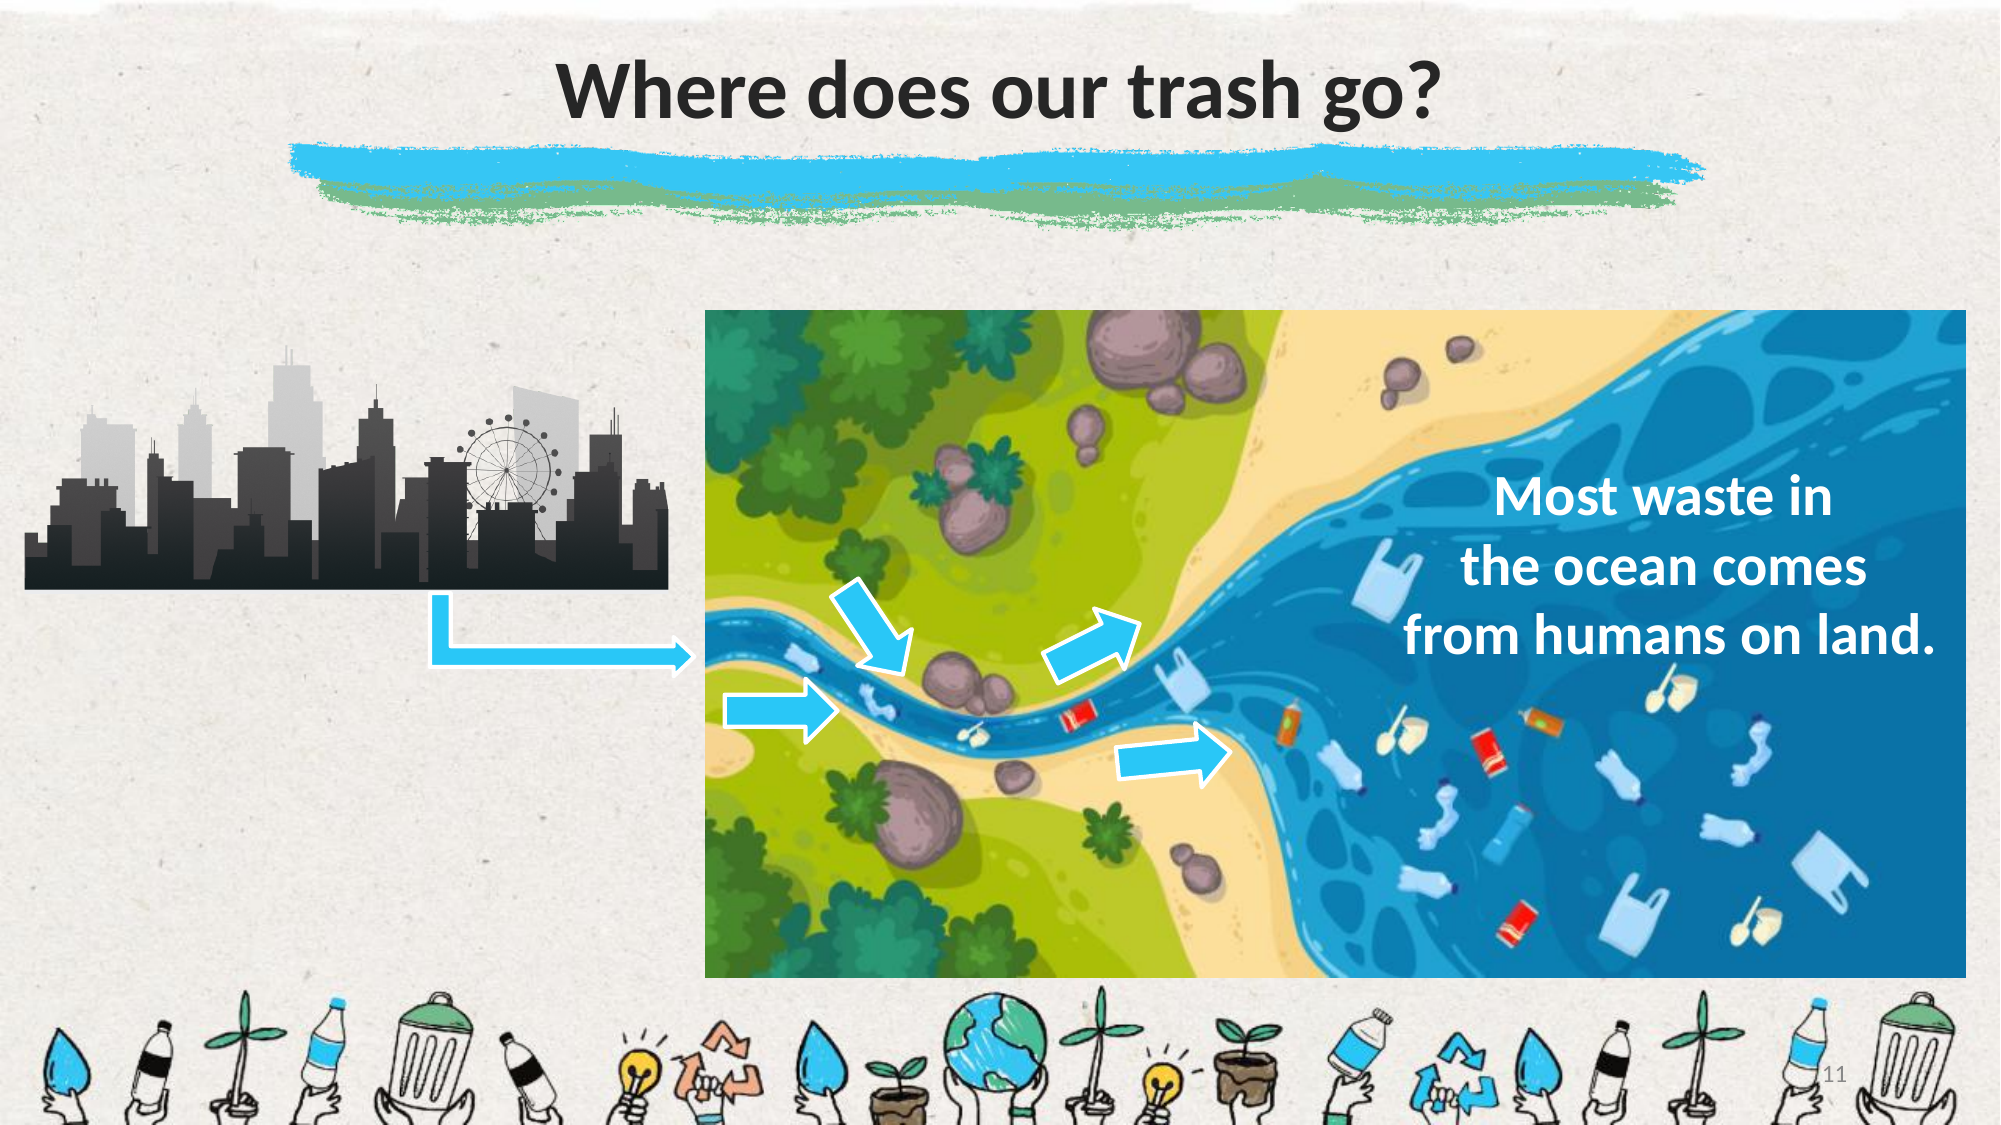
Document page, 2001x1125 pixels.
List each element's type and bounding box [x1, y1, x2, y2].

picture [0, 0, 2000, 1125]
text_box [89, 27, 1911, 270]
